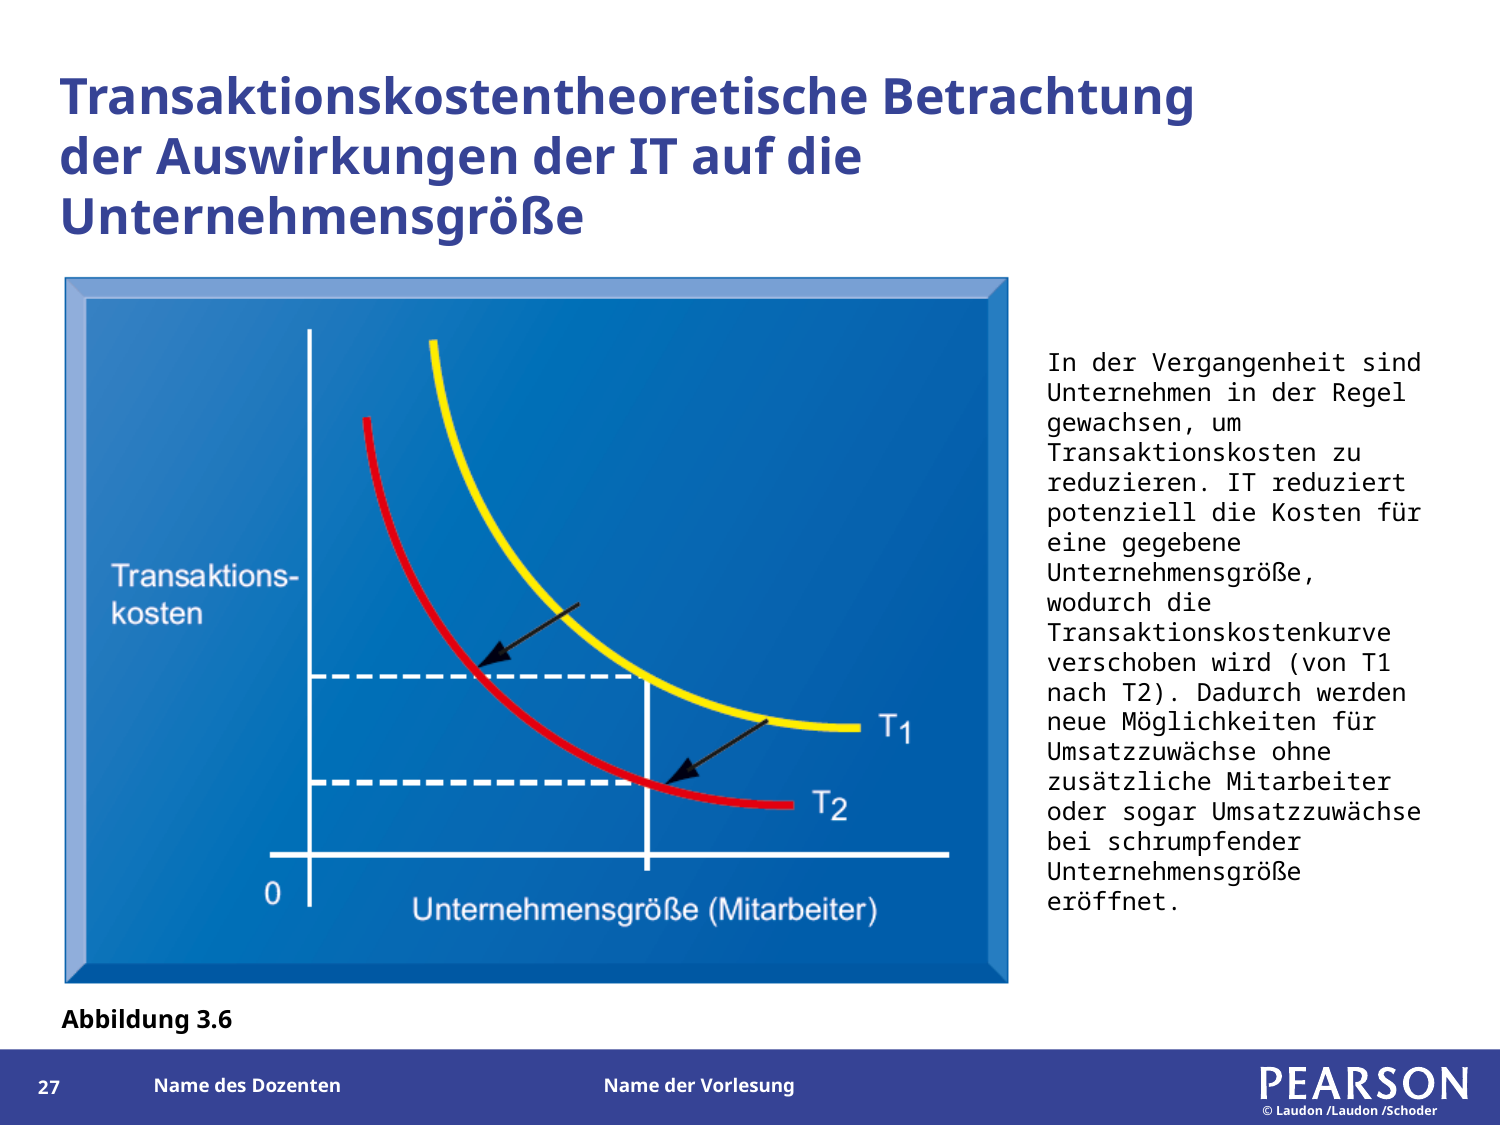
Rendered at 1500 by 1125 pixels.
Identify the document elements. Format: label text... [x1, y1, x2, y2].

text_box Abbildung 3.6 [46, 996, 285, 1038]
text_box In der Vergangenheit sind Unternehmen in der Regel gewachsen, um Transaktionskosten zu reduzieren. IT reduziert potenziell die Kosten für eine gegebene Unternehmensgröße, wodurch die Transaktionskostenkurve verschoben wird (von T1 nach T2). Dadurch werden neue Möglichkeiten für Umsatzzuwächse ohne zusätzliche Mitarbeiter oder sogar Umsatzzuwächse bei schrumpfender Unternehmensgröße eröffnet. [1032, 339, 1439, 923]
title Transaktionskostentheoretische Betrachtung der Auswirkungen der IT auf die Unternehmensgröße [59, 64, 1410, 213]
slide_number 26 [22, 1067, 136, 1098]
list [62, 272, 1013, 989]
